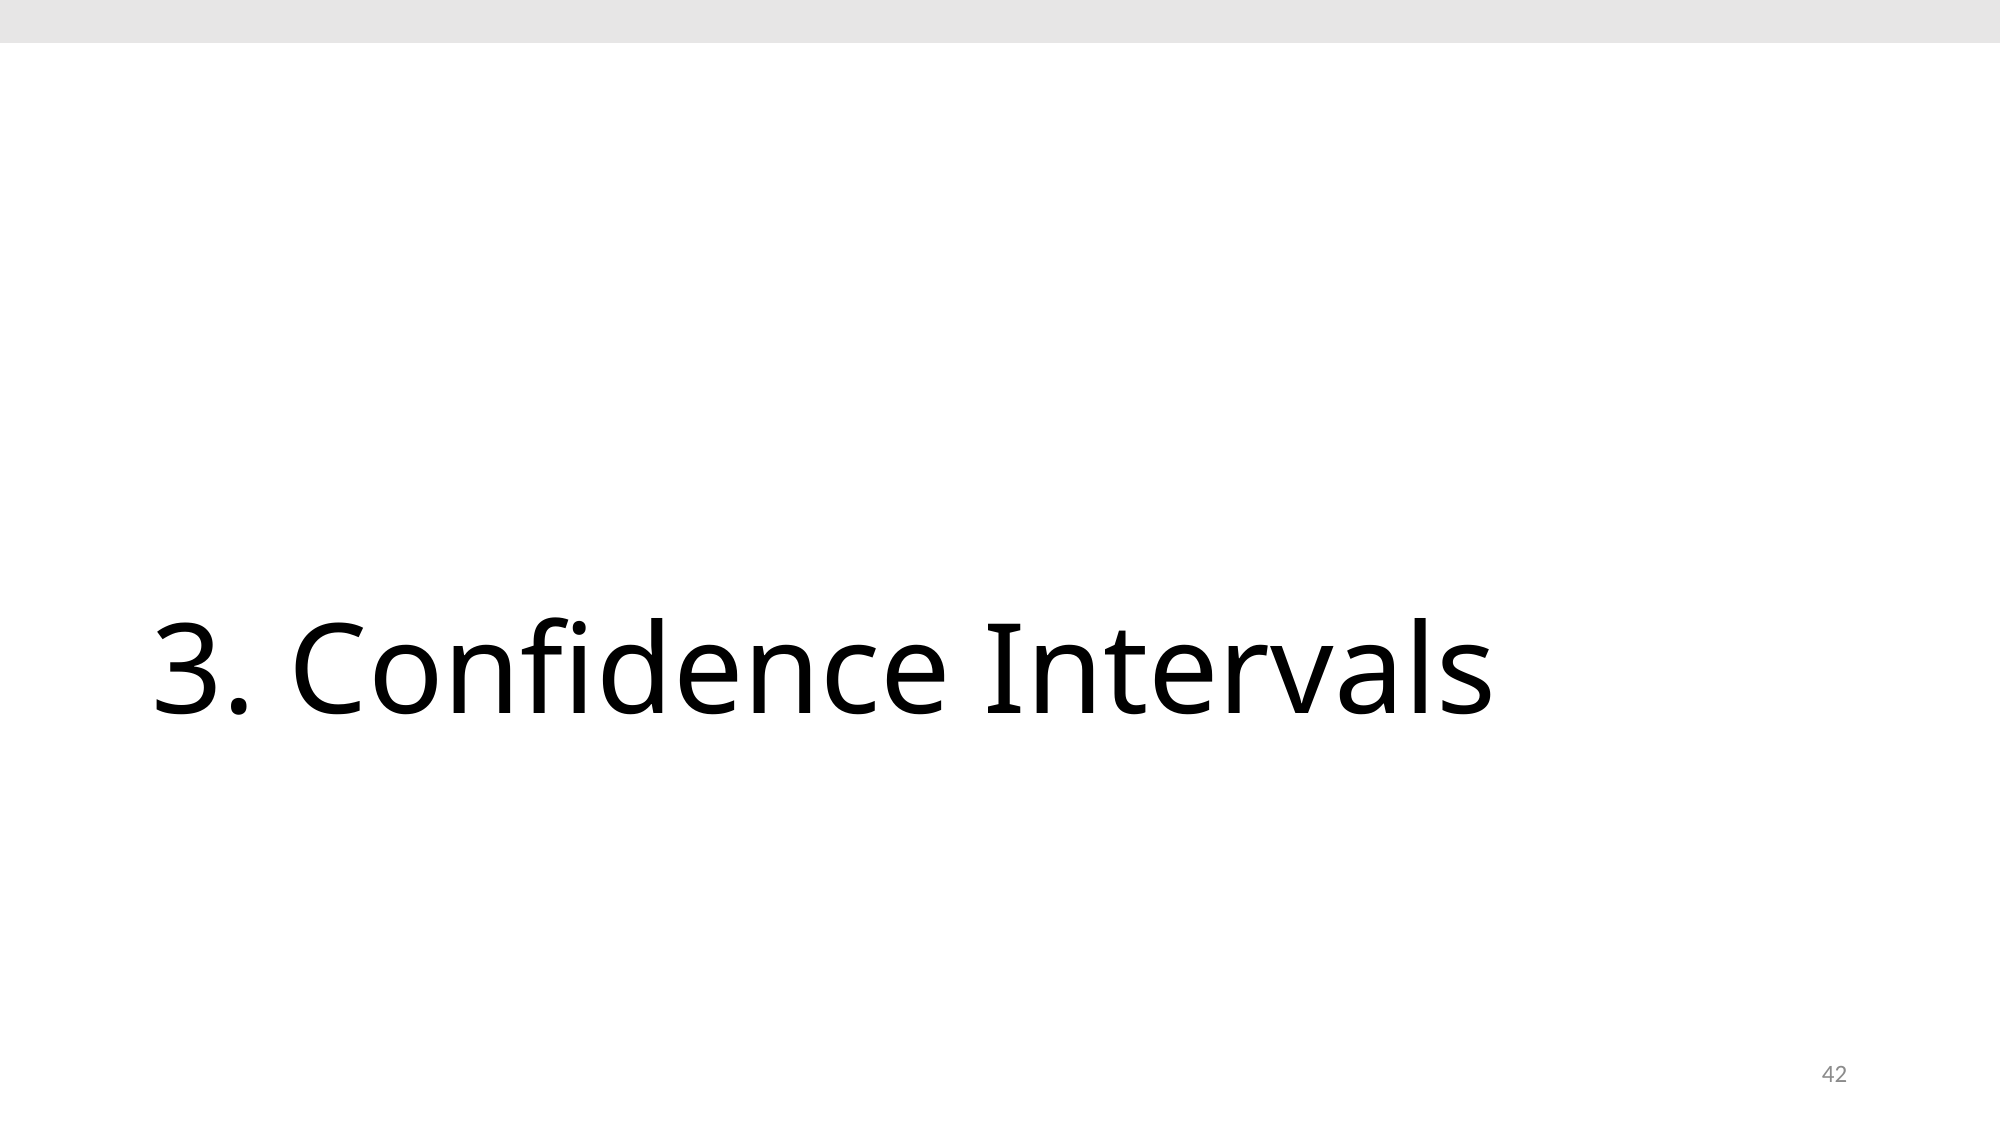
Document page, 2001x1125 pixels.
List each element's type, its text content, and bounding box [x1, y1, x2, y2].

title 3. Confidence Intervals [136, 280, 1862, 749]
slide_number 42 [1412, 1042, 1863, 1103]
text_box [0, 0, 2000, 44]
